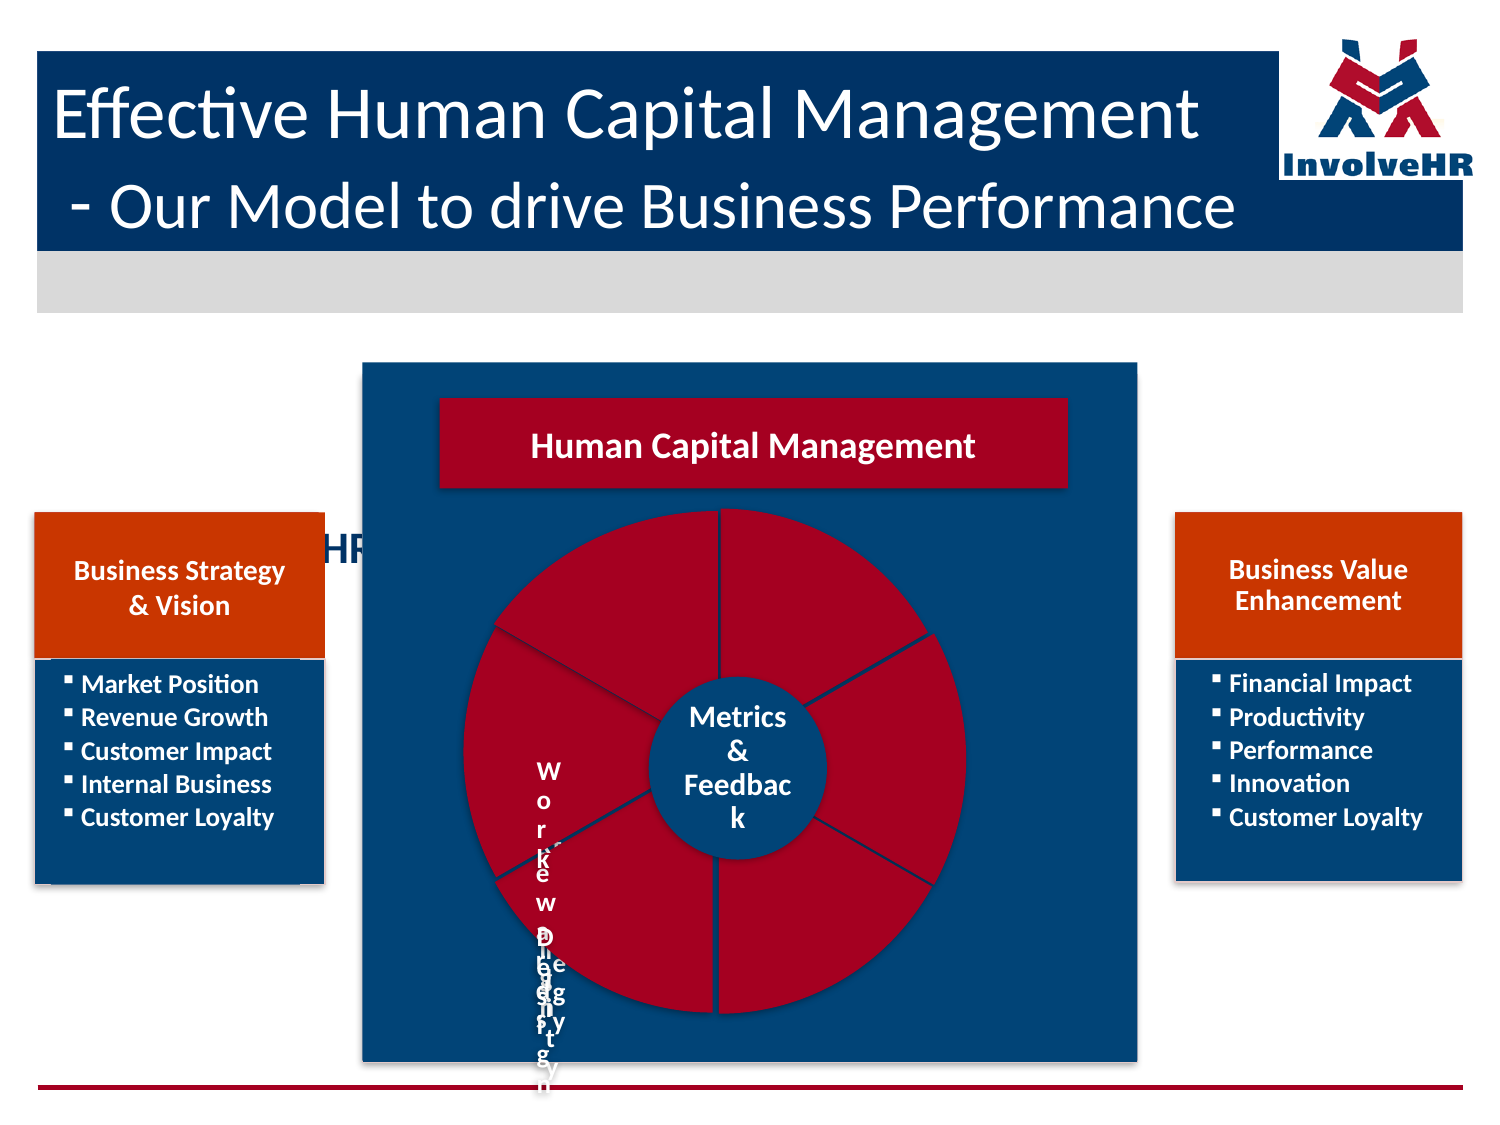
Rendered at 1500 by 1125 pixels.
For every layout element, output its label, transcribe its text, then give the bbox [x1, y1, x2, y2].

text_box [1174, 512, 1463, 883]
text_box Effective Human Capital Management - Our Model to drive Business Performance [37, 51, 1463, 251]
chart [87, 499, 362, 888]
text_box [34, 512, 326, 885]
picture [1279, 34, 1476, 180]
text_box [37, 251, 1463, 313]
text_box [362, 362, 1138, 1063]
